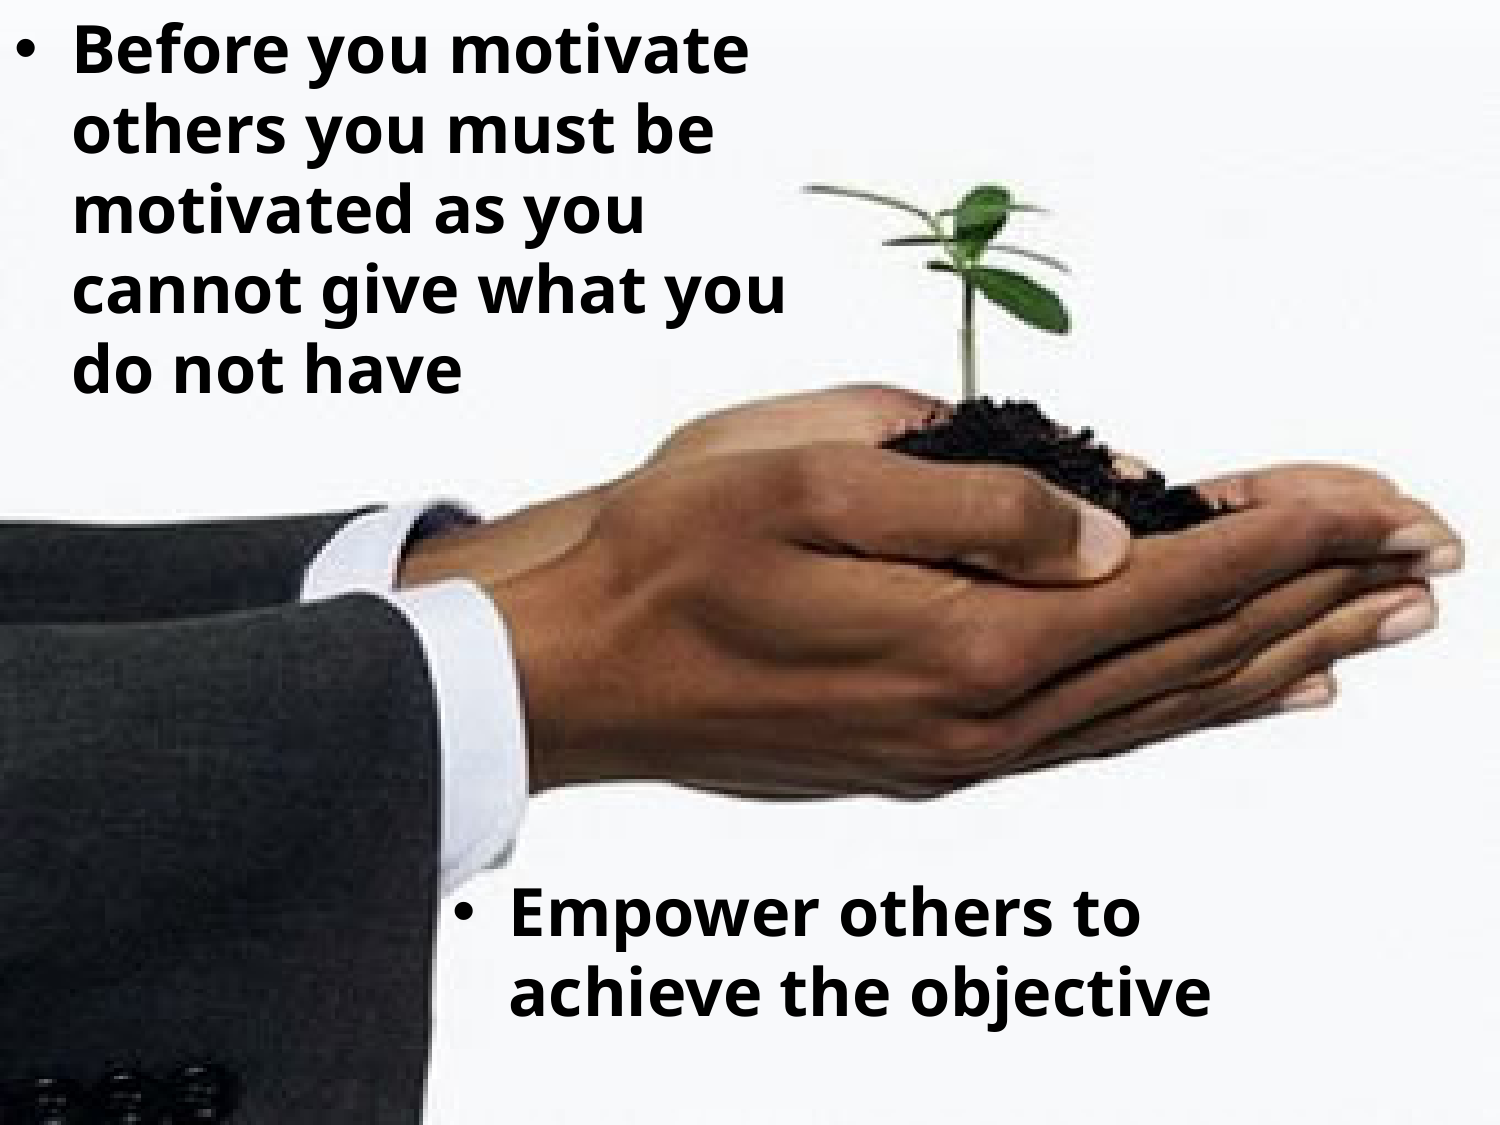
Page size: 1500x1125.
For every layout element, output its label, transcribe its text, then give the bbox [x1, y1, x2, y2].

list Empower others to achieve the objective [437, 862, 1388, 1025]
picture [0, 0, 1500, 1125]
text_box Before you motivate others you must be motivated as you cannot give what you do not have [0, 0, 863, 338]
